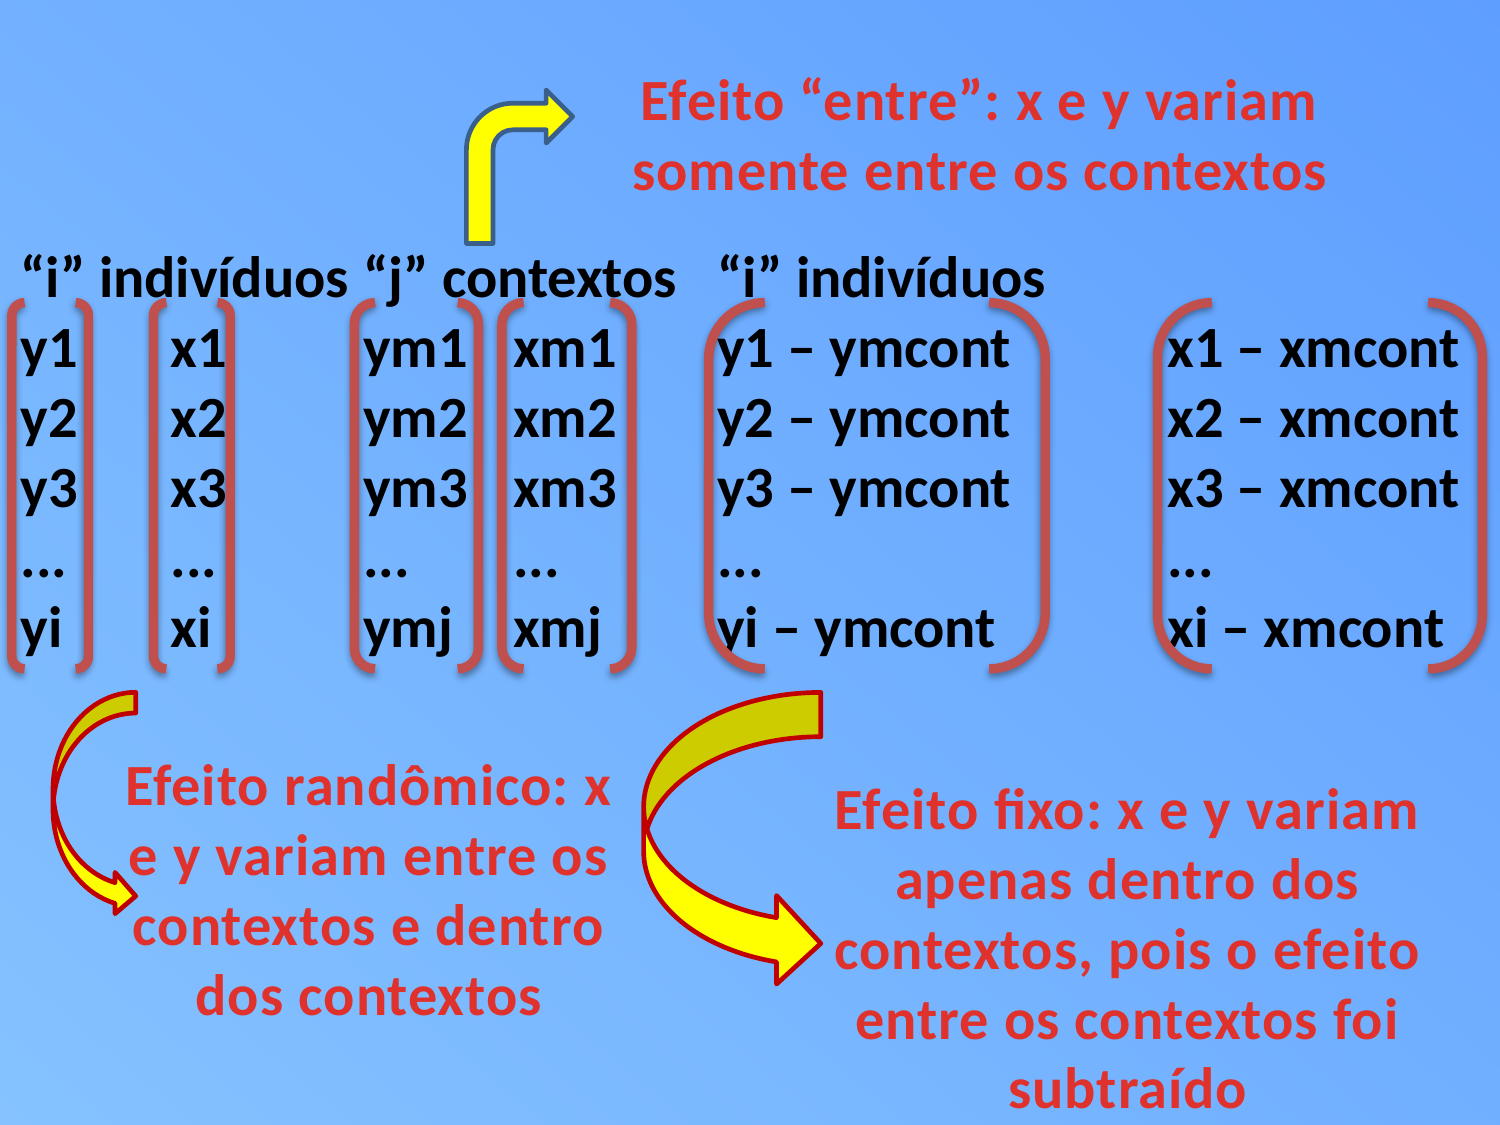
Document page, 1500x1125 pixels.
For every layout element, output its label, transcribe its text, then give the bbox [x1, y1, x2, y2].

text_box [706, 300, 1048, 671]
text_box “i” indivíduos y1 x1 y2 x2 y3 x3 ... ... yi xi [5, 231, 348, 667]
text_box Efeito “entre”: x e y variam somente entre os contextos [537, 54, 1424, 210]
text_box [499, 300, 634, 671]
text_box [641, 690, 823, 987]
text_box [464, 88, 575, 246]
text_box [1155, 300, 1485, 671]
text_box Efeito fixo: x e y variam apenas dentro dos contextos, pois o efeito entre os contextos foi subtraído [797, 763, 1459, 1125]
text_box “i” indivíduos y1 – ymcont x1 – xmcont y2 – ymcont x2 – xmcont y3 – ymcont x3 – xmcont ... ... yi – ymcont xi – xmcont [702, 231, 1500, 667]
text_box [9, 300, 91, 671]
text_box “j” contextos ym1 xm1 ym2 xm2 ym3 xm3 ... ... ymj xmj [348, 231, 702, 667]
text_box Efeito randômico: x e y variam entre os contextos e dentro dos contextos [106, 739, 632, 1035]
text_box [352, 300, 481, 671]
text_box [151, 300, 233, 671]
text_box [50, 690, 138, 916]
